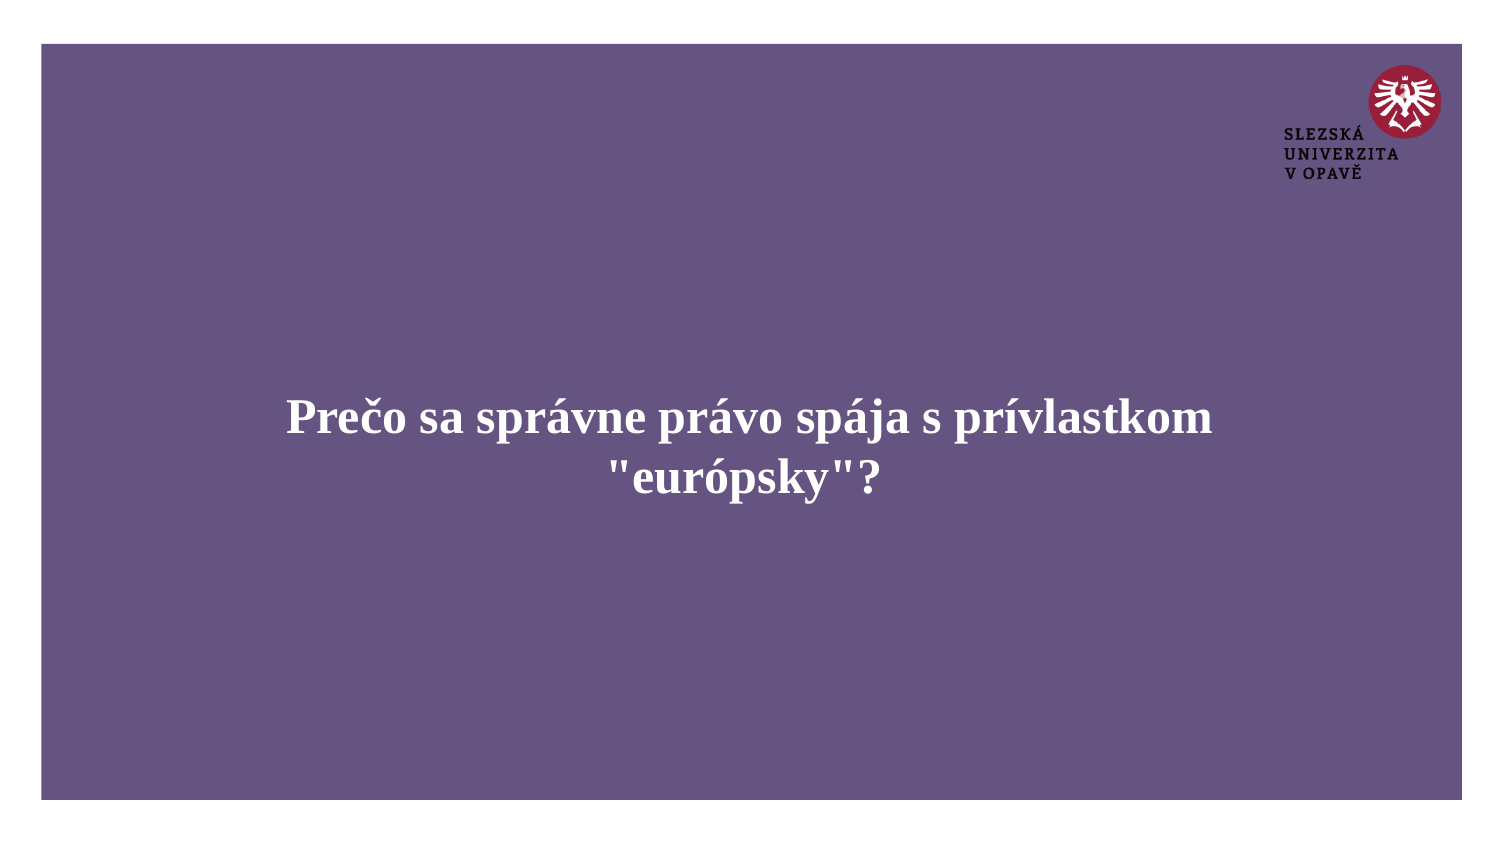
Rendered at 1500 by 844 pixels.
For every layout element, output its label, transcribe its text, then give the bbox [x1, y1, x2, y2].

text_box [39, 42, 1464, 802]
text_box Prečo sa správne právo spája s prívlastkom "európsky"? [223, 315, 1277, 588]
picture [1283, 65, 1442, 179]
